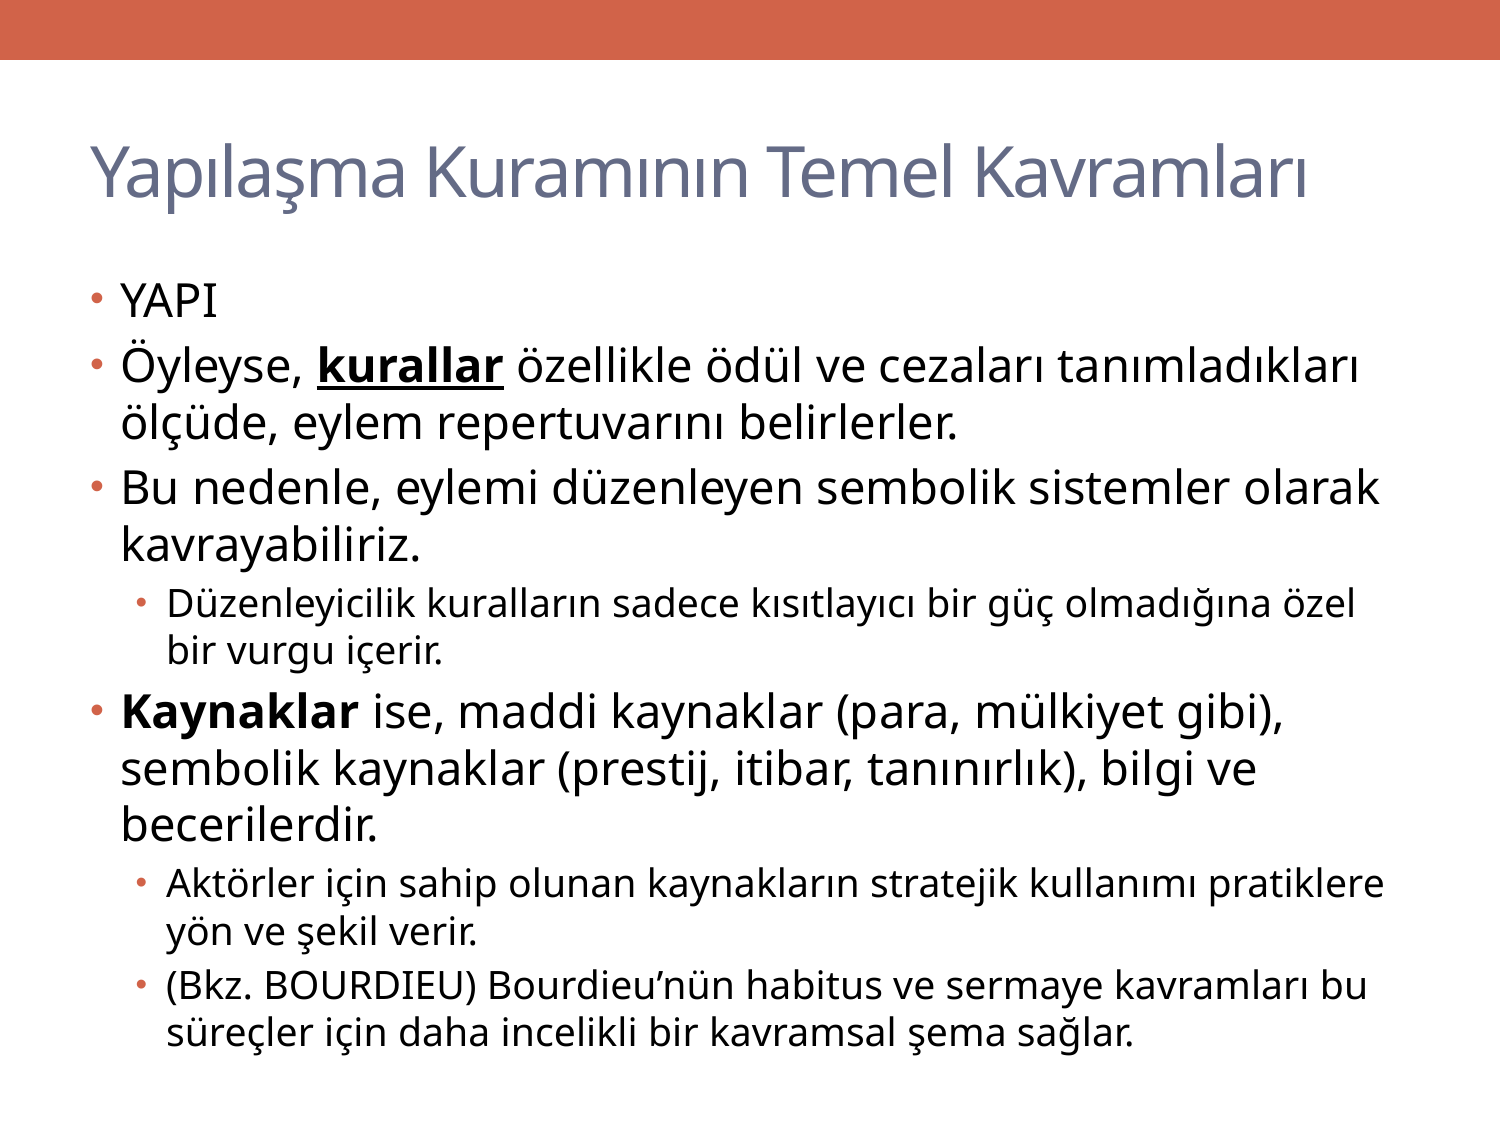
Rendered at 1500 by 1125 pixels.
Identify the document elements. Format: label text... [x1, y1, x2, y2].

list YAPI Öyleyse, kurallar özellikle ödül ve cezaları tanımladıkları ölçüde, eylem repertuvarını belirlerler. Bu nedenle, eylemi düzenleyen sembolik sistemler olarak kavrayabiliriz. Düzenleyicilik kuralların sadece kısıtlayıcı bir güç olmadığına özel bir vurgu içerir. Kaynaklar ise, maddi kaynaklar (para, mülkiyet gibi), sembolik kaynaklar (prestij, itibar, tanınırlık), bilgi ve becerilerdir. Aktörler için sahip olunan kaynakların stratejik kullanımı pratiklere yön ve şekil verir. (Bkz. BOURDIEU) Bourdieu’nün habitus ve sermaye kavramları bu süreçler için daha incelikli bir kavramsal şema sağlar. [75, 262, 1425, 1063]
title Yapılaşma Kuramının Temel Kavramları [75, 87, 1425, 250]
